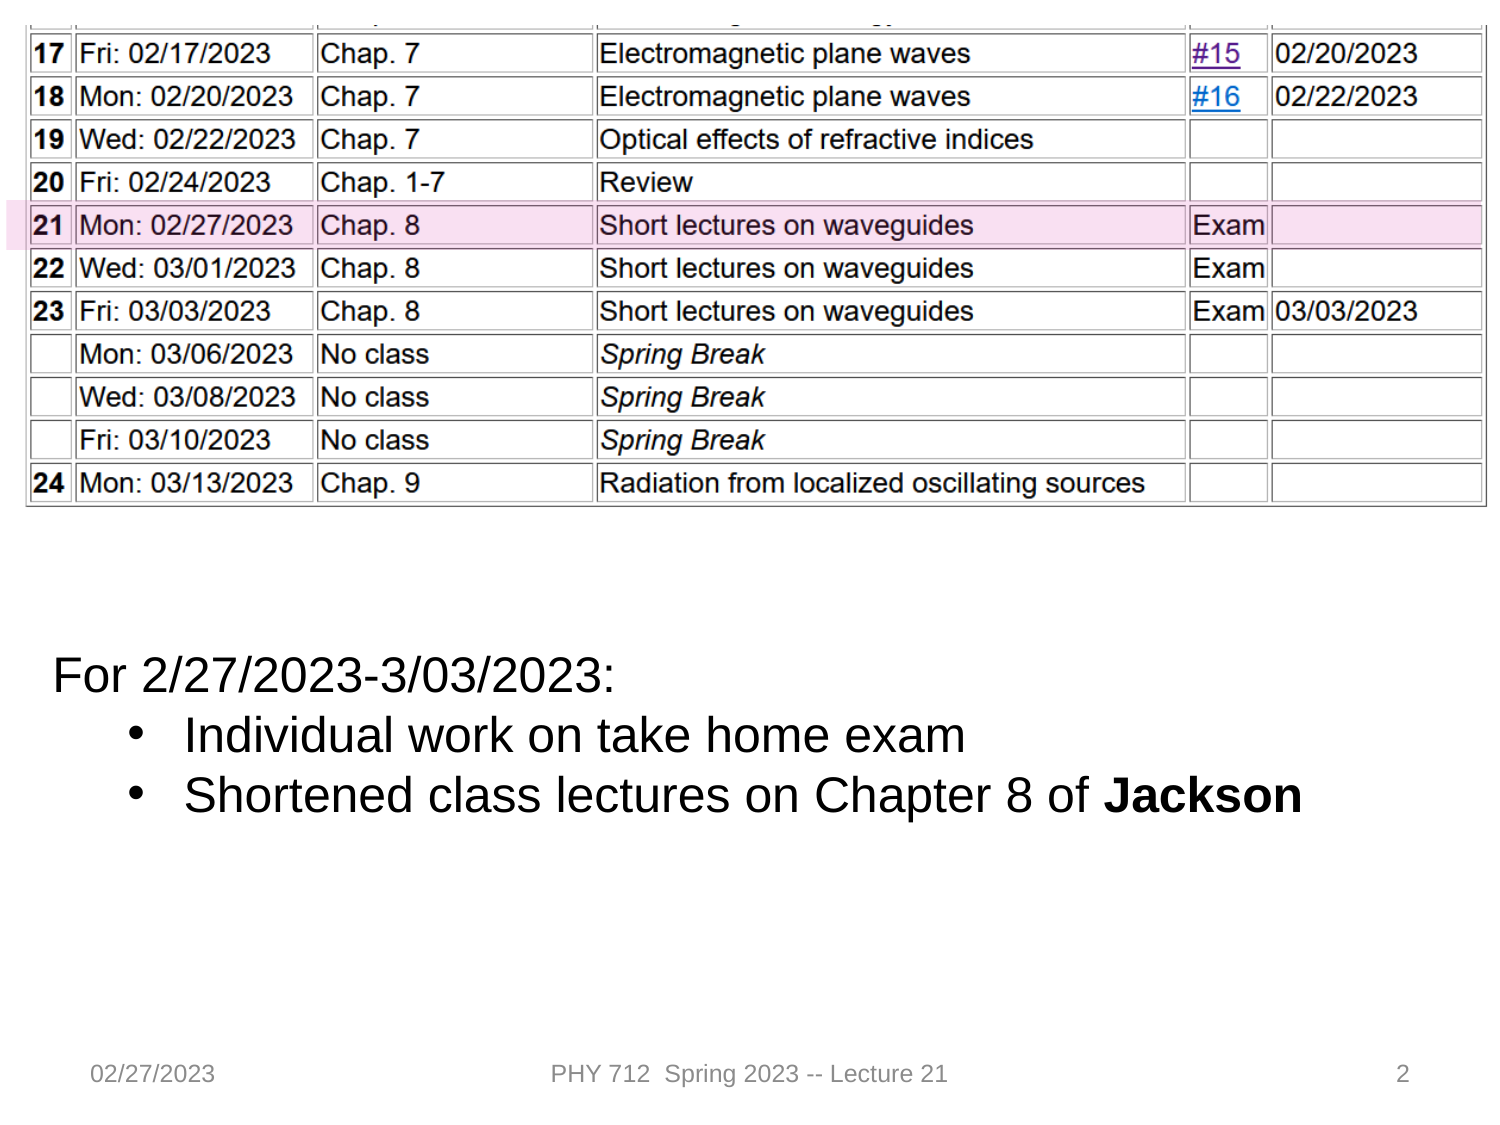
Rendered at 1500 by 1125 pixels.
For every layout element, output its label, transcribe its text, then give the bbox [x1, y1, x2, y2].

text_box For 2/27/2023-3/03/2023: Individual work on take home exam Shortened class lectures on Chapter 8 of Jackson [37, 574, 1450, 890]
footer PHY 712 Spring 2023 -- Lecture 21 [512, 1042, 988, 1103]
slide_number 2 [1074, 1042, 1425, 1103]
picture [3, 25, 1500, 513]
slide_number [75, 1042, 425, 1103]
